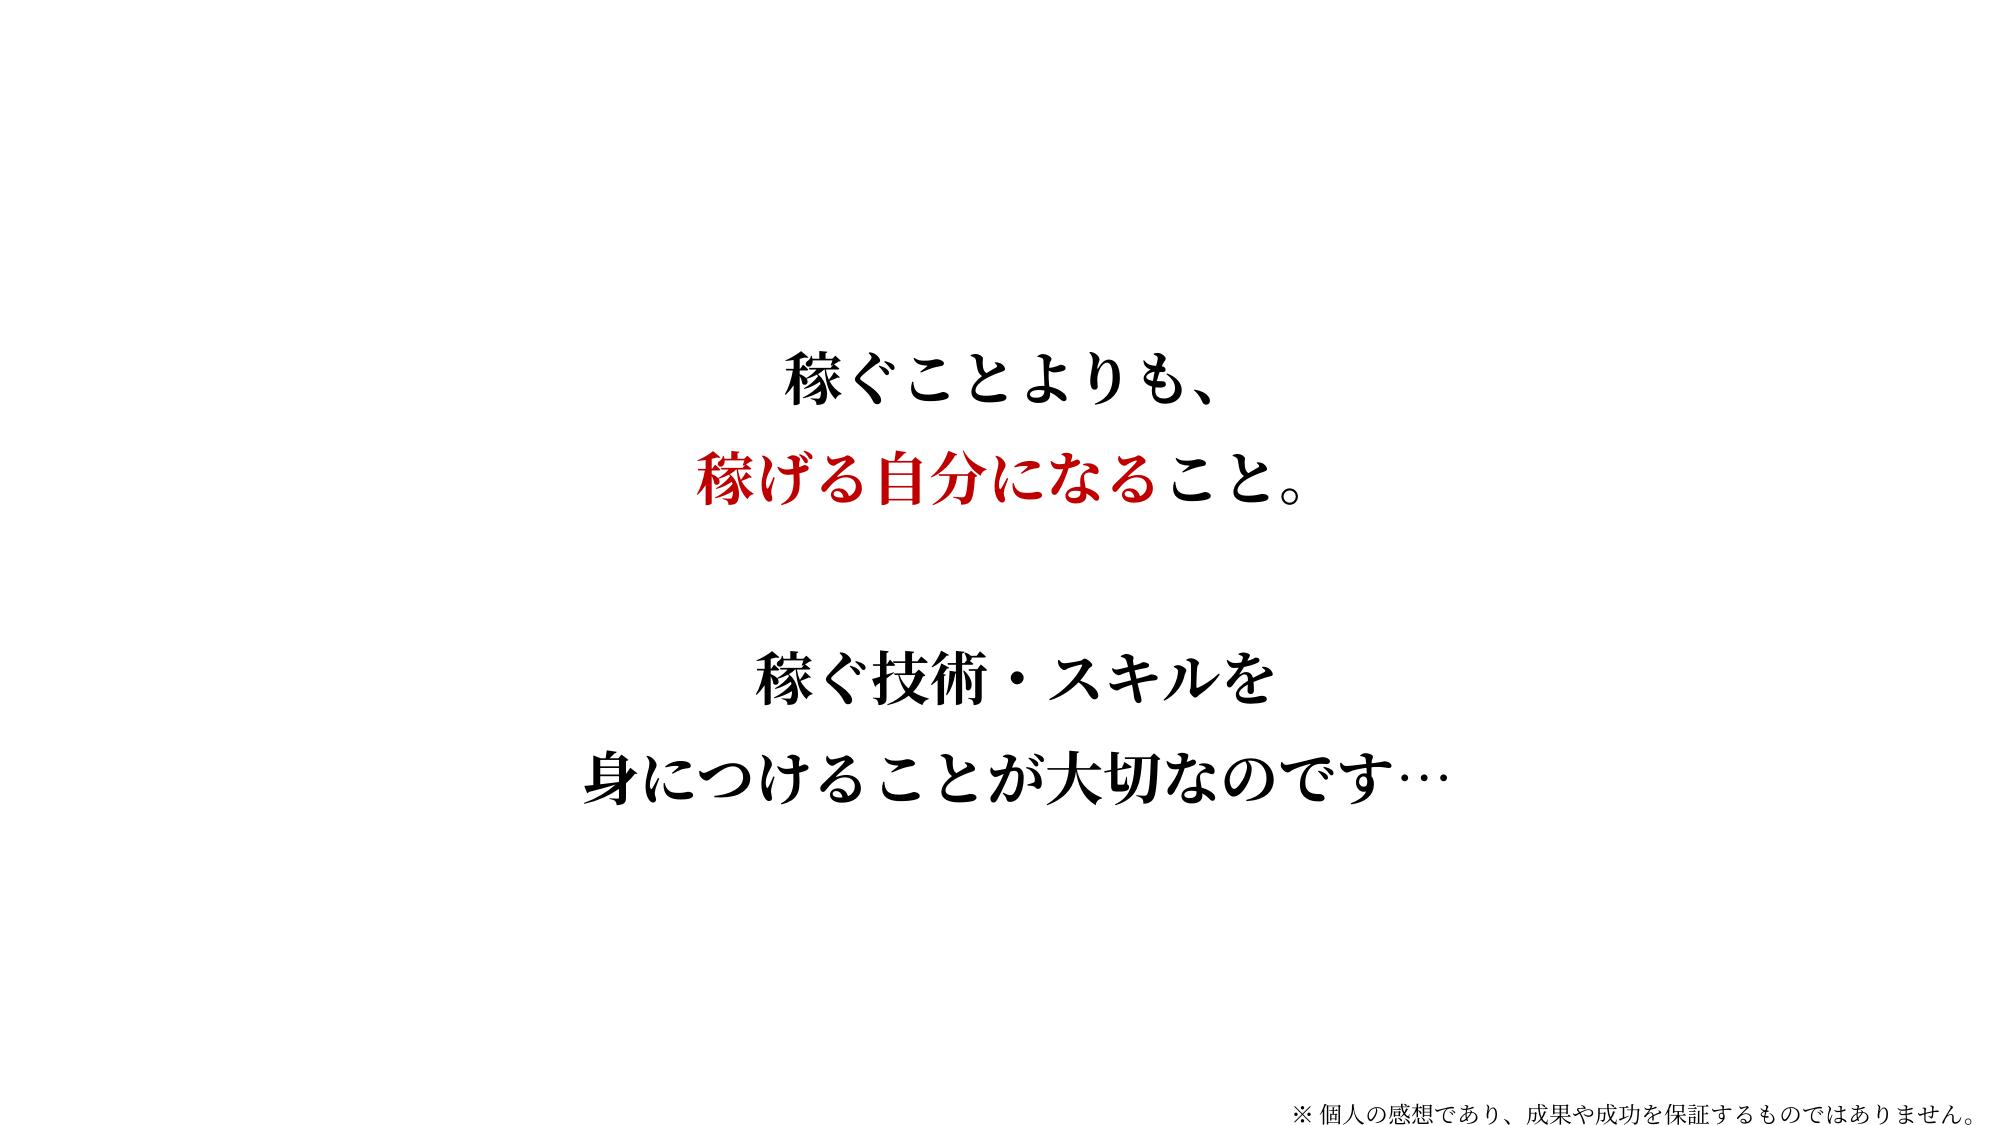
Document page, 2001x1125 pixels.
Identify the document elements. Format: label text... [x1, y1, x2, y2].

text_box ※個人の感想であり、成果や成功を保証するものではありません。 [1199, 1020, 2000, 1125]
text_box 稼ぐことよりも、 稼げる自分になること。 稼ぐ技術・スキルを 身につけることが大切なのです… [105, 305, 1930, 820]
